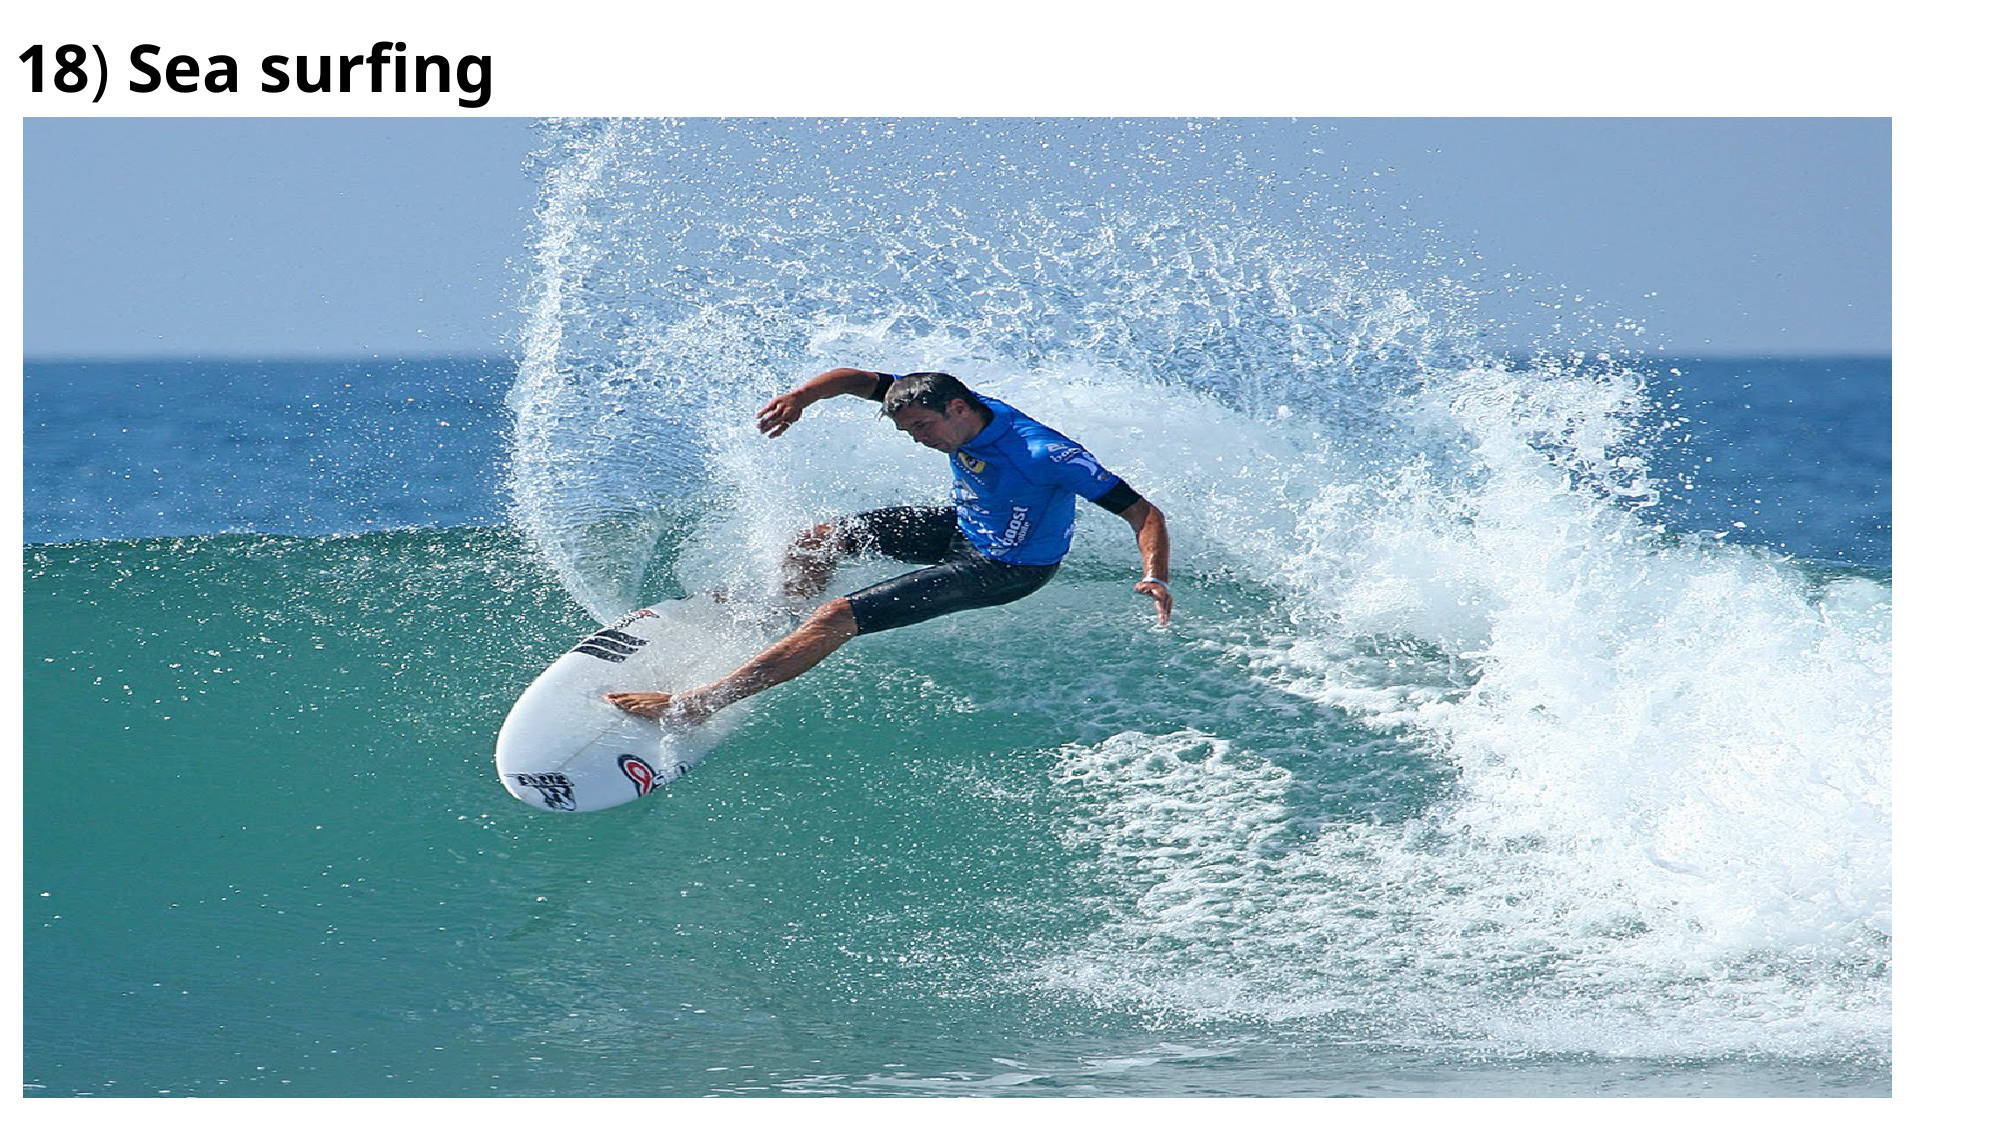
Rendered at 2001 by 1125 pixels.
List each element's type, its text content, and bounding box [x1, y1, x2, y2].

title 18) Sea surfing [0, 27, 1725, 115]
picture [23, 117, 1892, 1098]
